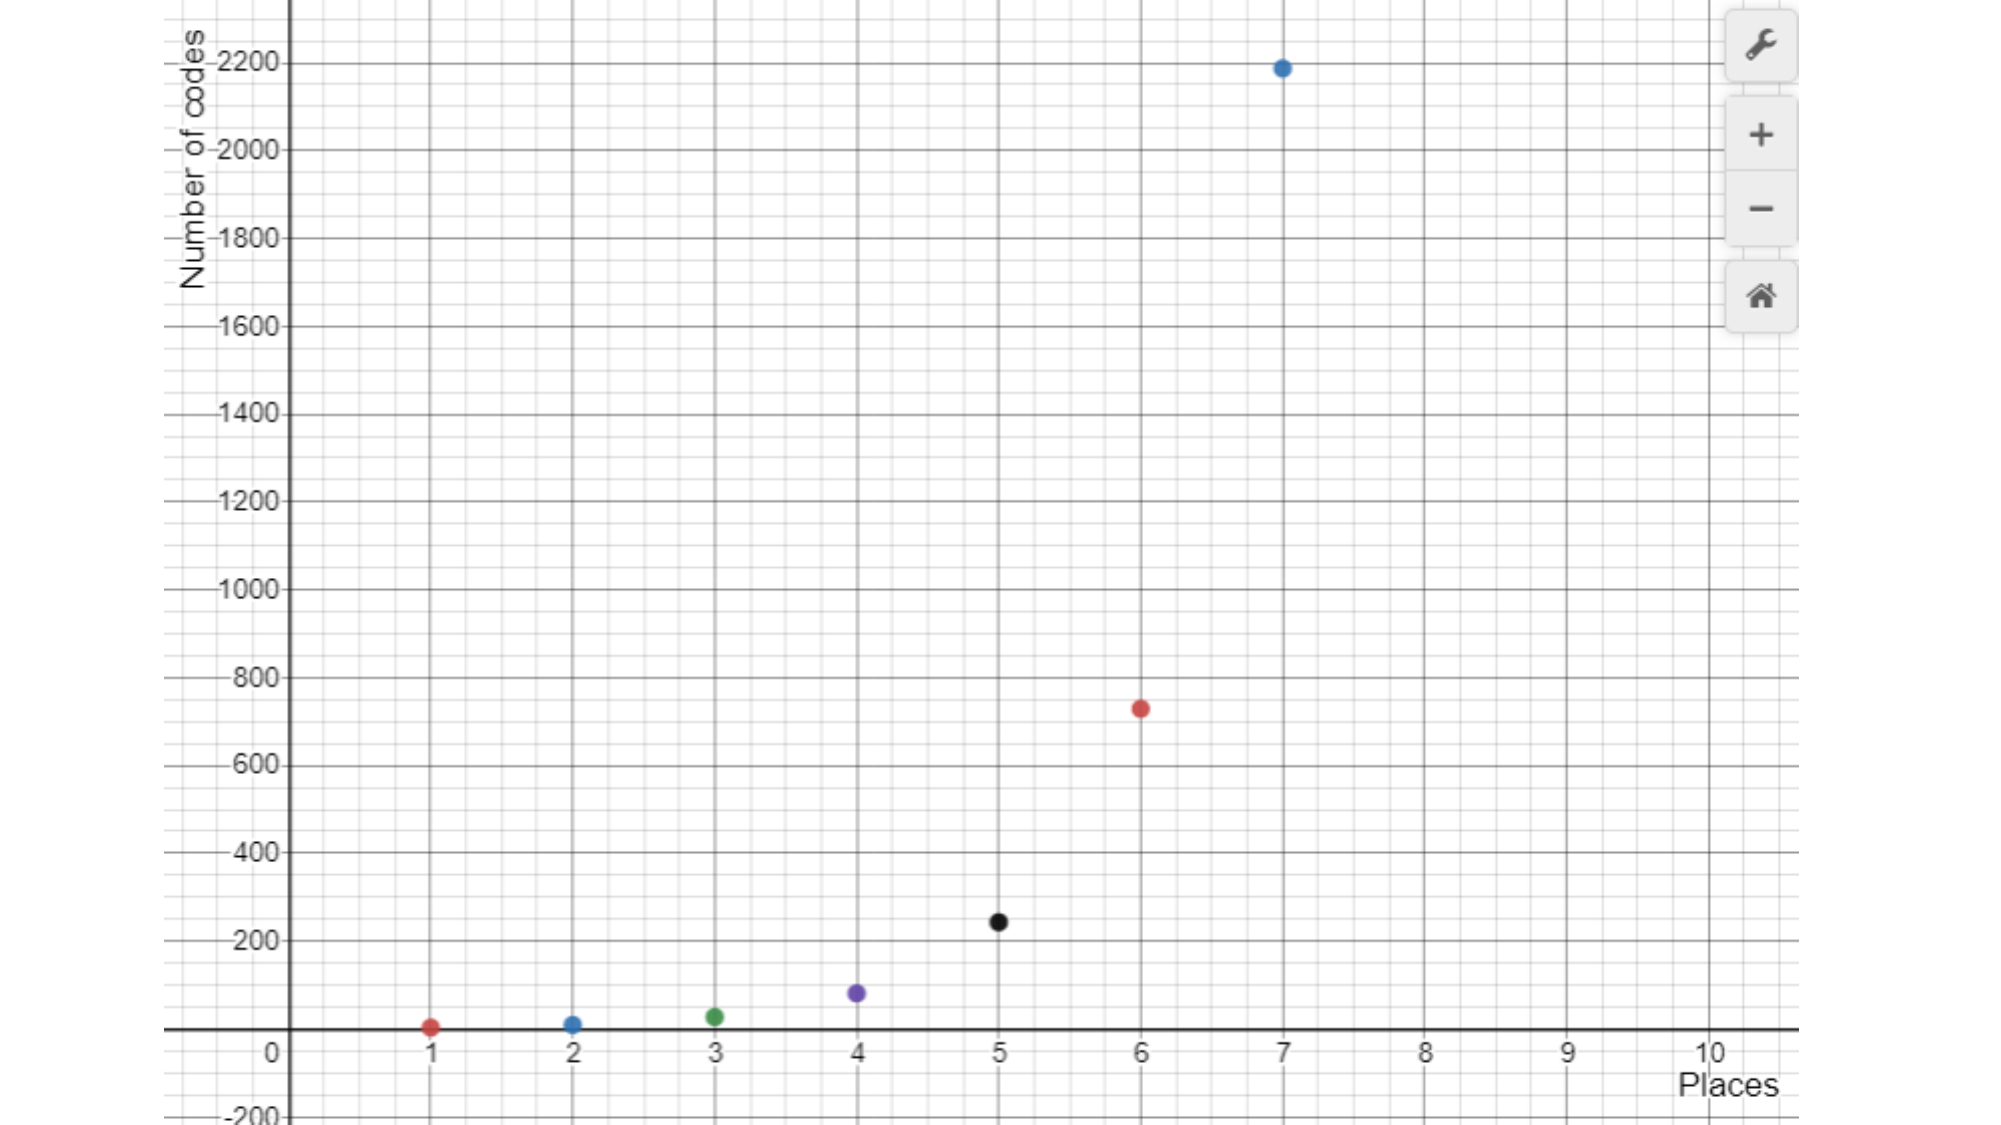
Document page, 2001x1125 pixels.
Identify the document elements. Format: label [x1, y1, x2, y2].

picture [164, 0, 1799, 1125]
